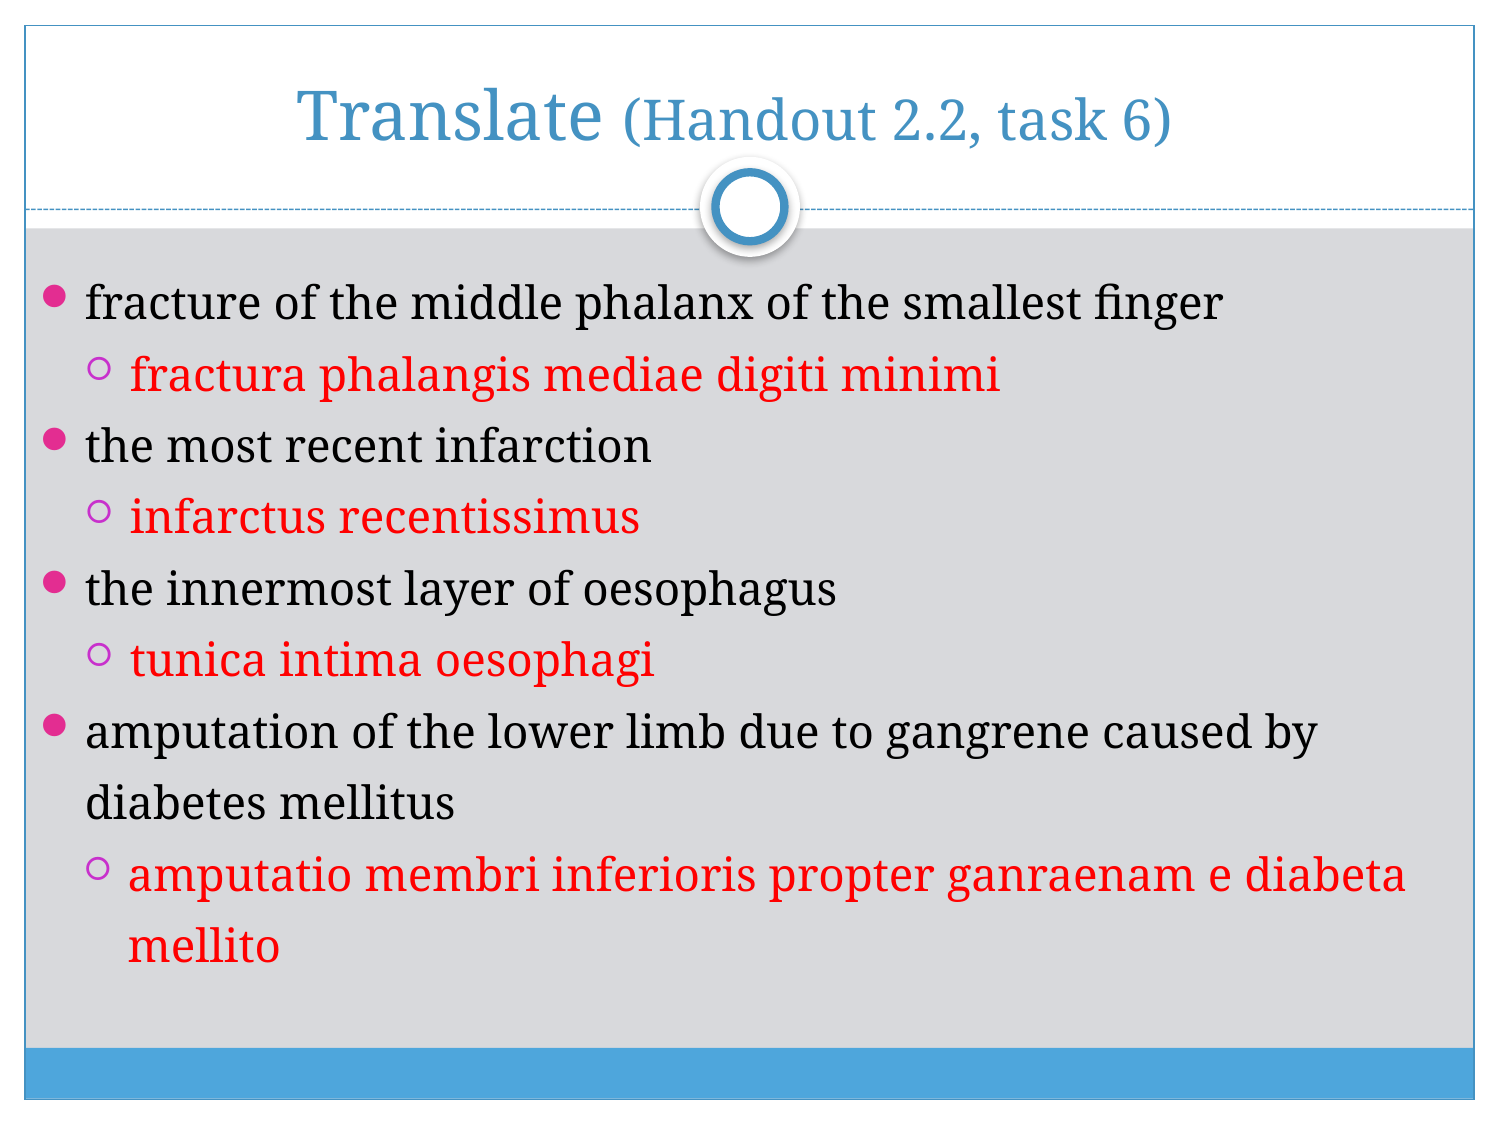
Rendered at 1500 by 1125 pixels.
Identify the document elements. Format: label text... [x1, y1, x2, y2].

list fracture of the middle phalanx of the smallest finger fractura phalangis mediae digiti minimi the most recent infarction infarctus recentissimus the innermost layer of oesophagus tunica intima oesophagi amputation of the lower limb due to gangrene caused by diabetes mellitus amputatio membri inferioris propter ganraenam e diabeta mellito [24, 249, 1475, 1100]
title Translate (Handout 2.2, task 6) [49, 37, 1450, 162]
